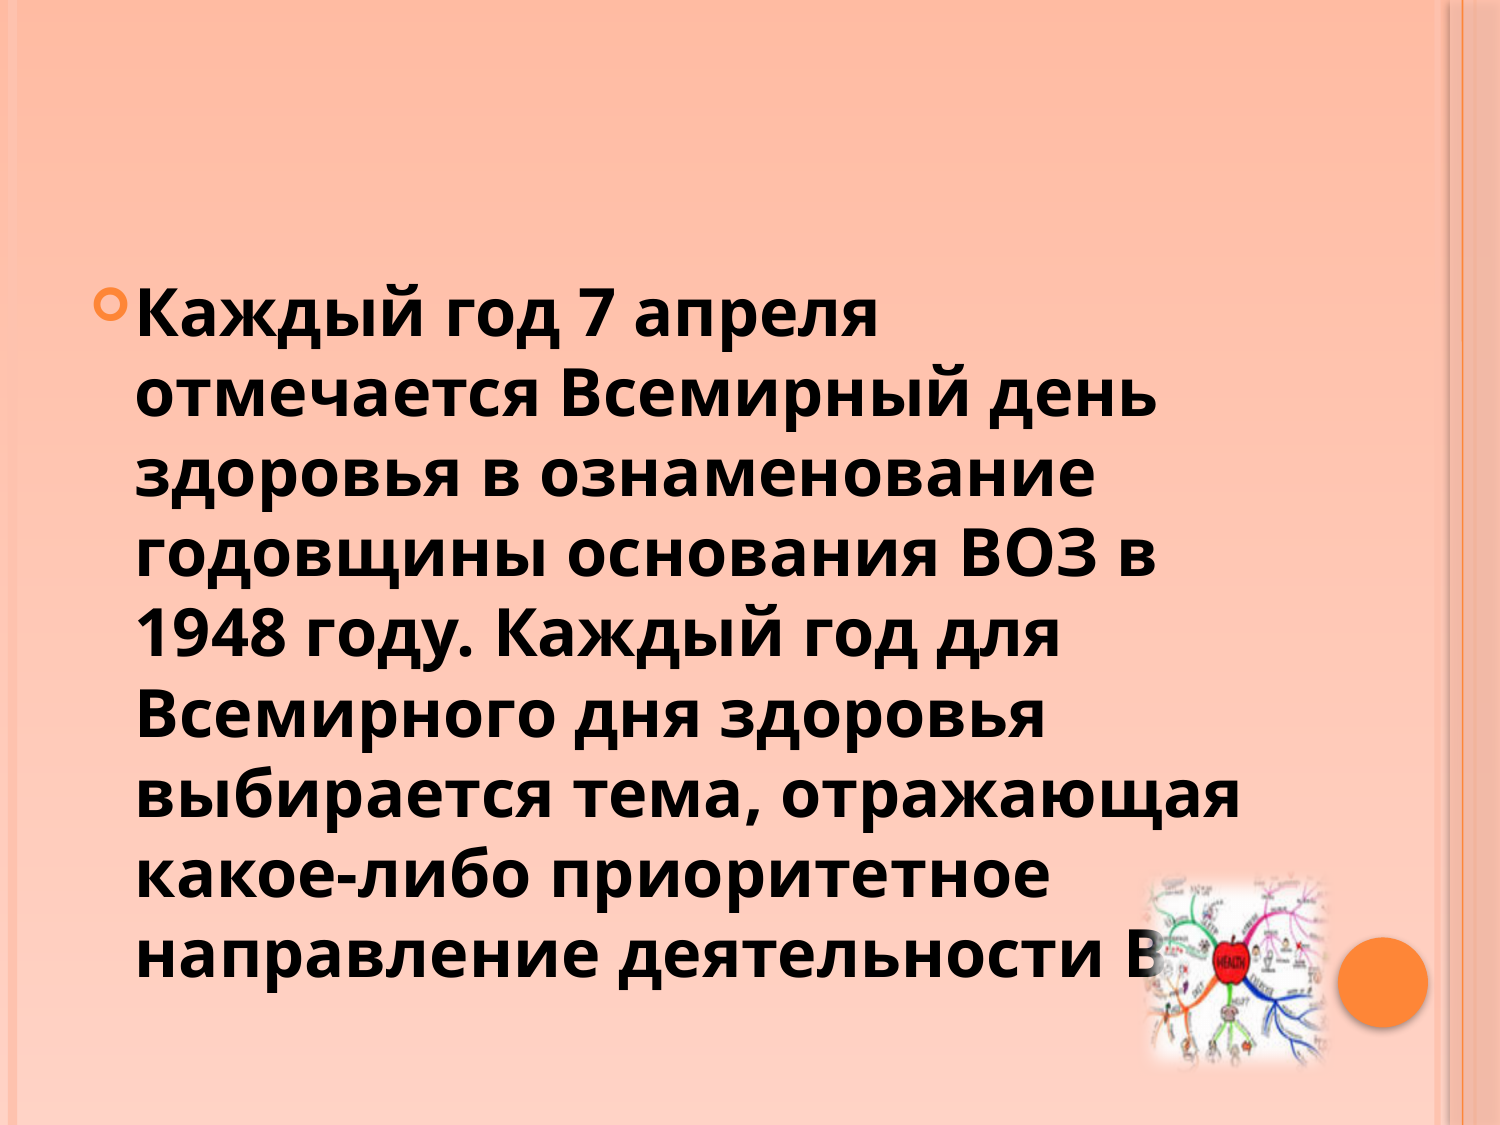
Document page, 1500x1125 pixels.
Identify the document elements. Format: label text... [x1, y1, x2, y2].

picture [1136, 866, 1337, 1078]
list Каждый год 7 апреля отмечается Всемирный день здоровья в ознаменование годовщины основания ВОЗ в 1948 году. Каждый год для Всемирного дня здоровья выбирается тема, отражающая какое-либо приоритетное направление деятельности ВОЗ. [75, 262, 1300, 1062]
